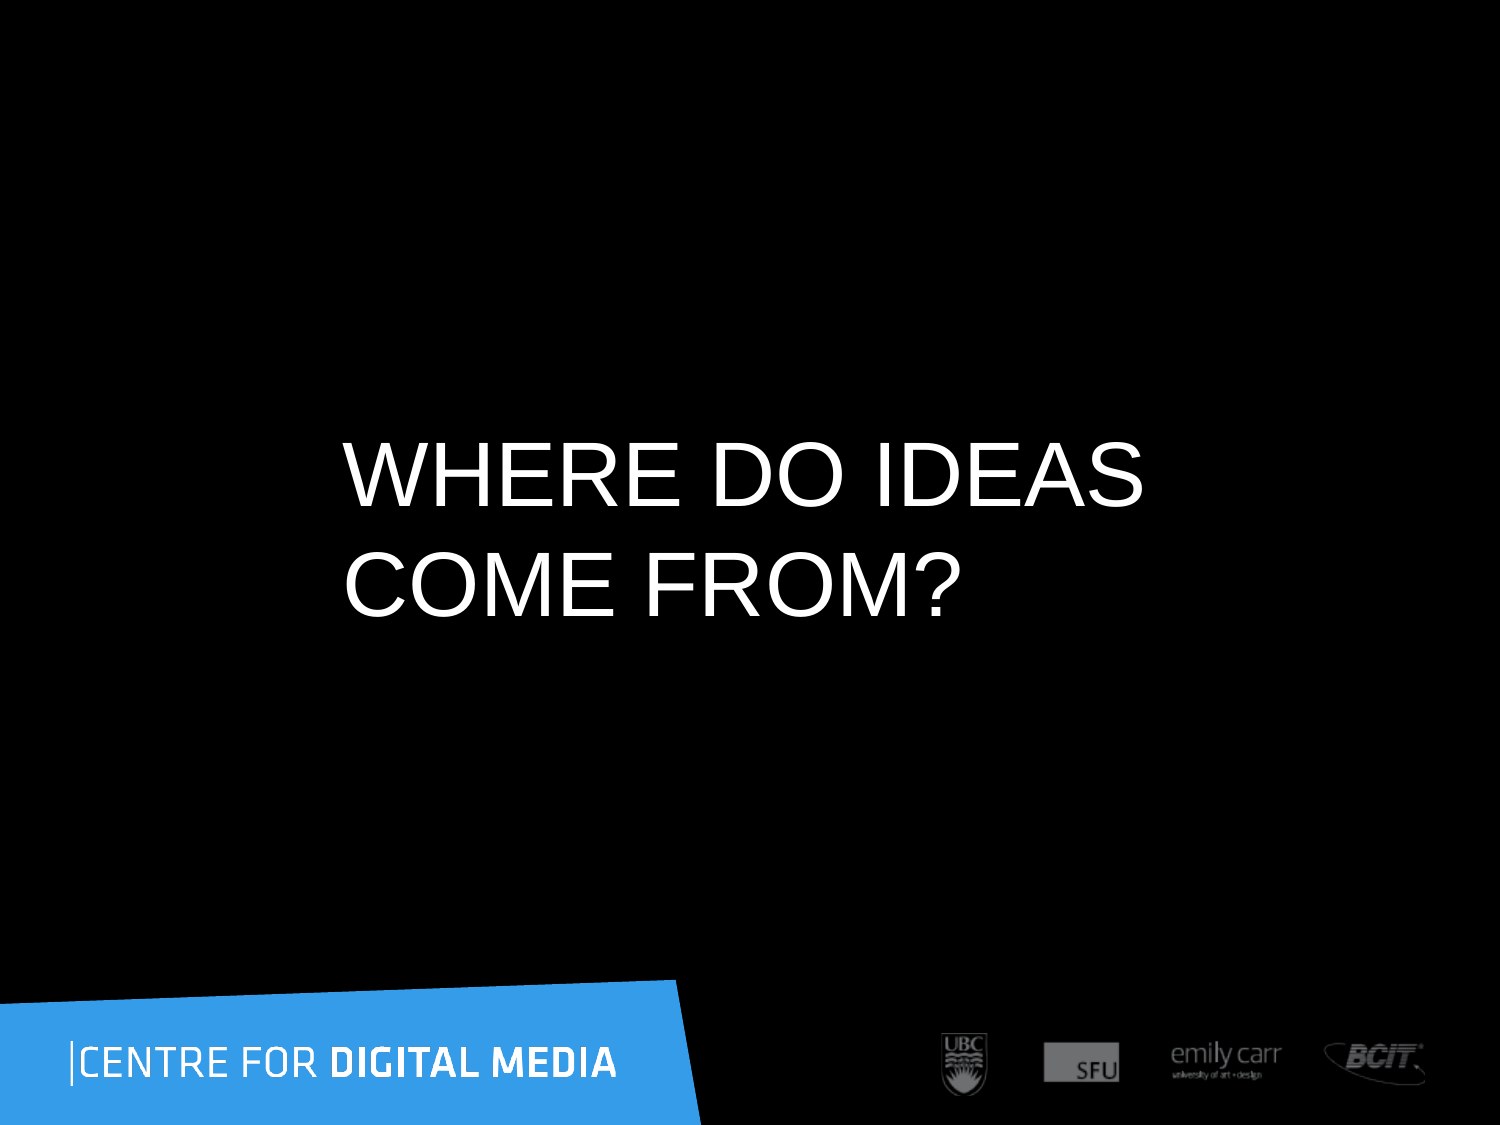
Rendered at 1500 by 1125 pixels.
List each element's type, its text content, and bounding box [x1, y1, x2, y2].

text_box WHERE DO IDEAS COME FROM? [327, 407, 1164, 643]
